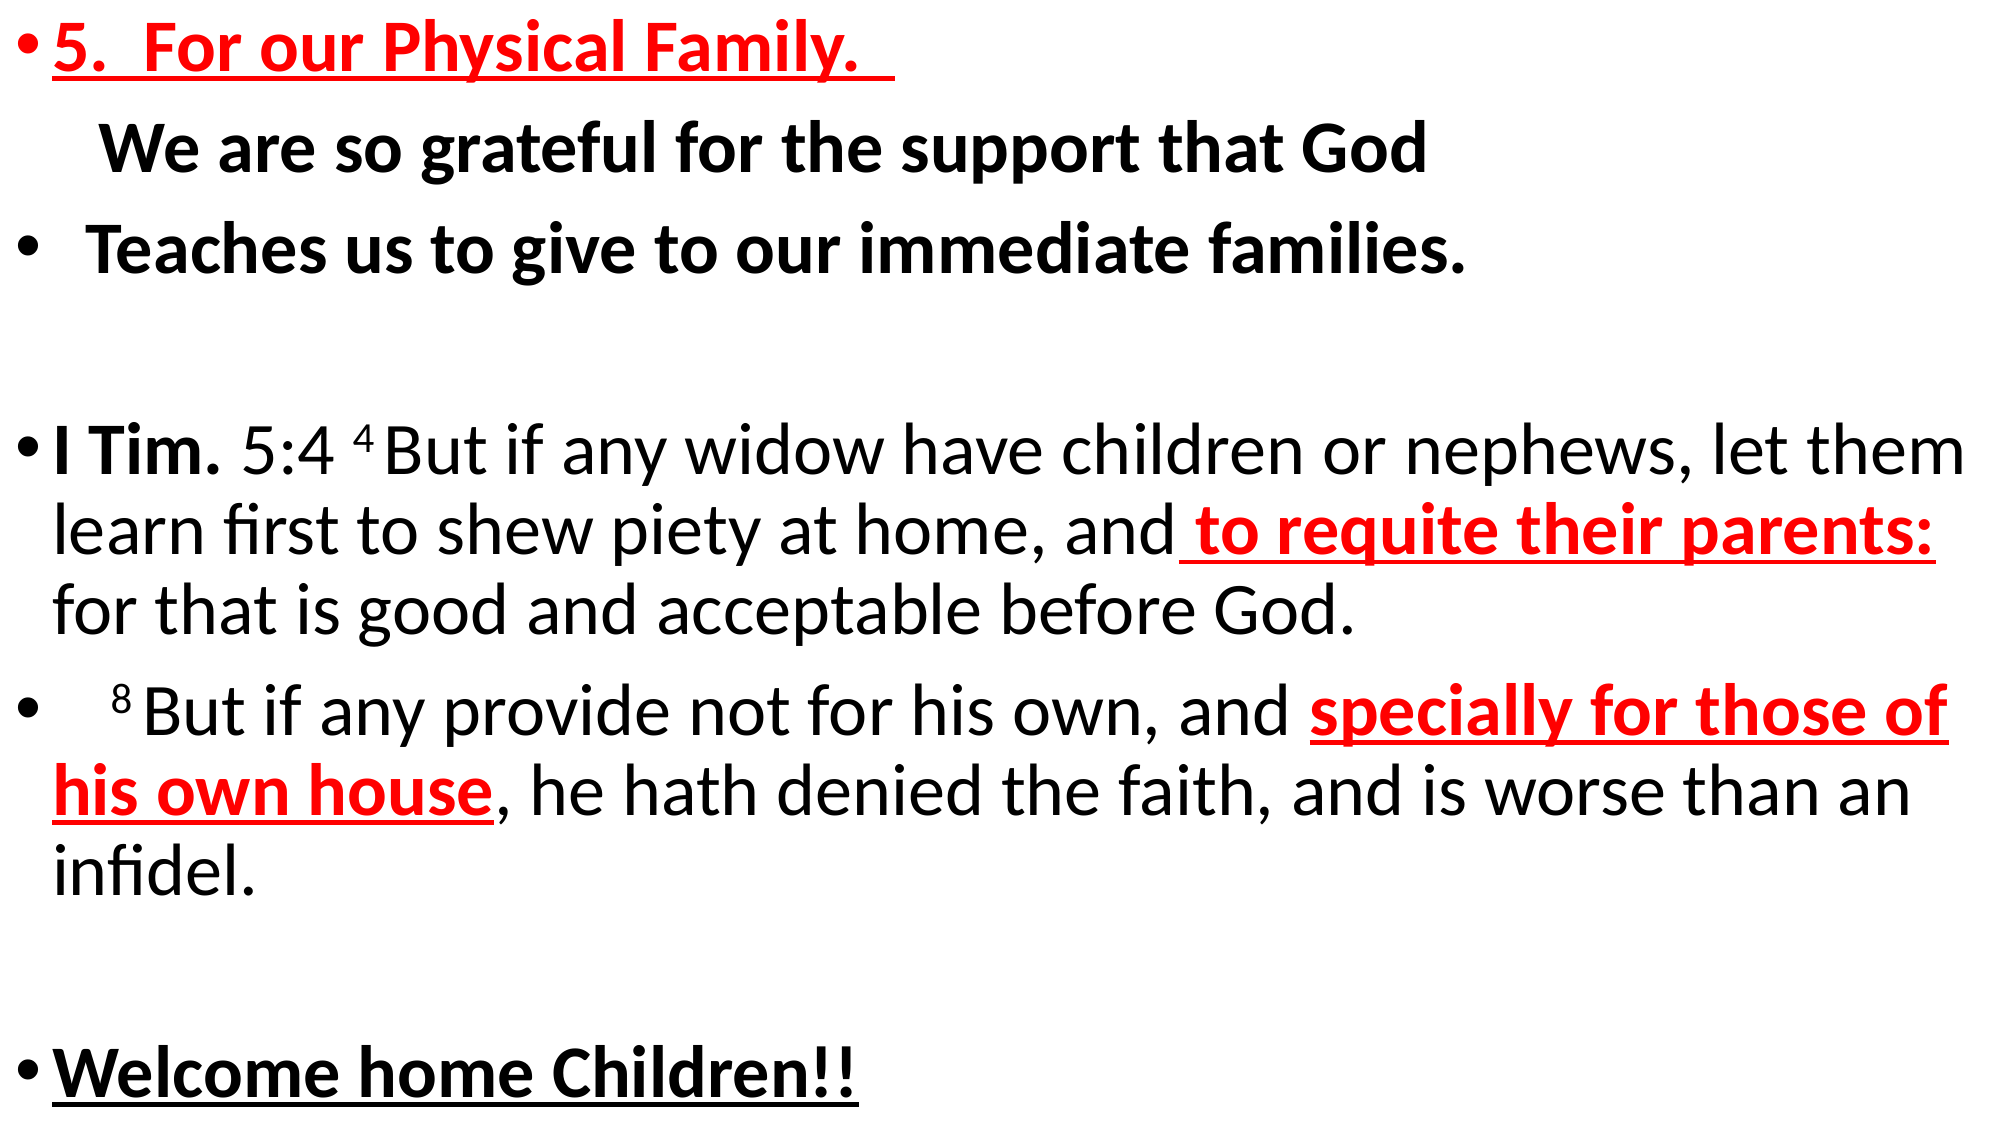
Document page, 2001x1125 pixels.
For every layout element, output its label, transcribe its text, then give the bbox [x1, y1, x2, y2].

list 5. For our Physical Family. We are so grateful for the support that God Teaches us to give to our immediate families. I Tim. 5:4 4 But if any widow have children or nephews, let them learn first to shew piety at home, and to requite their parents: for that is good and acceptable before God. 8 But if any provide not for his own, and specially for those of his own house, he hath denied the faith, and is worse than an infidel. Welcome home Children!! [0, 0, 1989, 1125]
